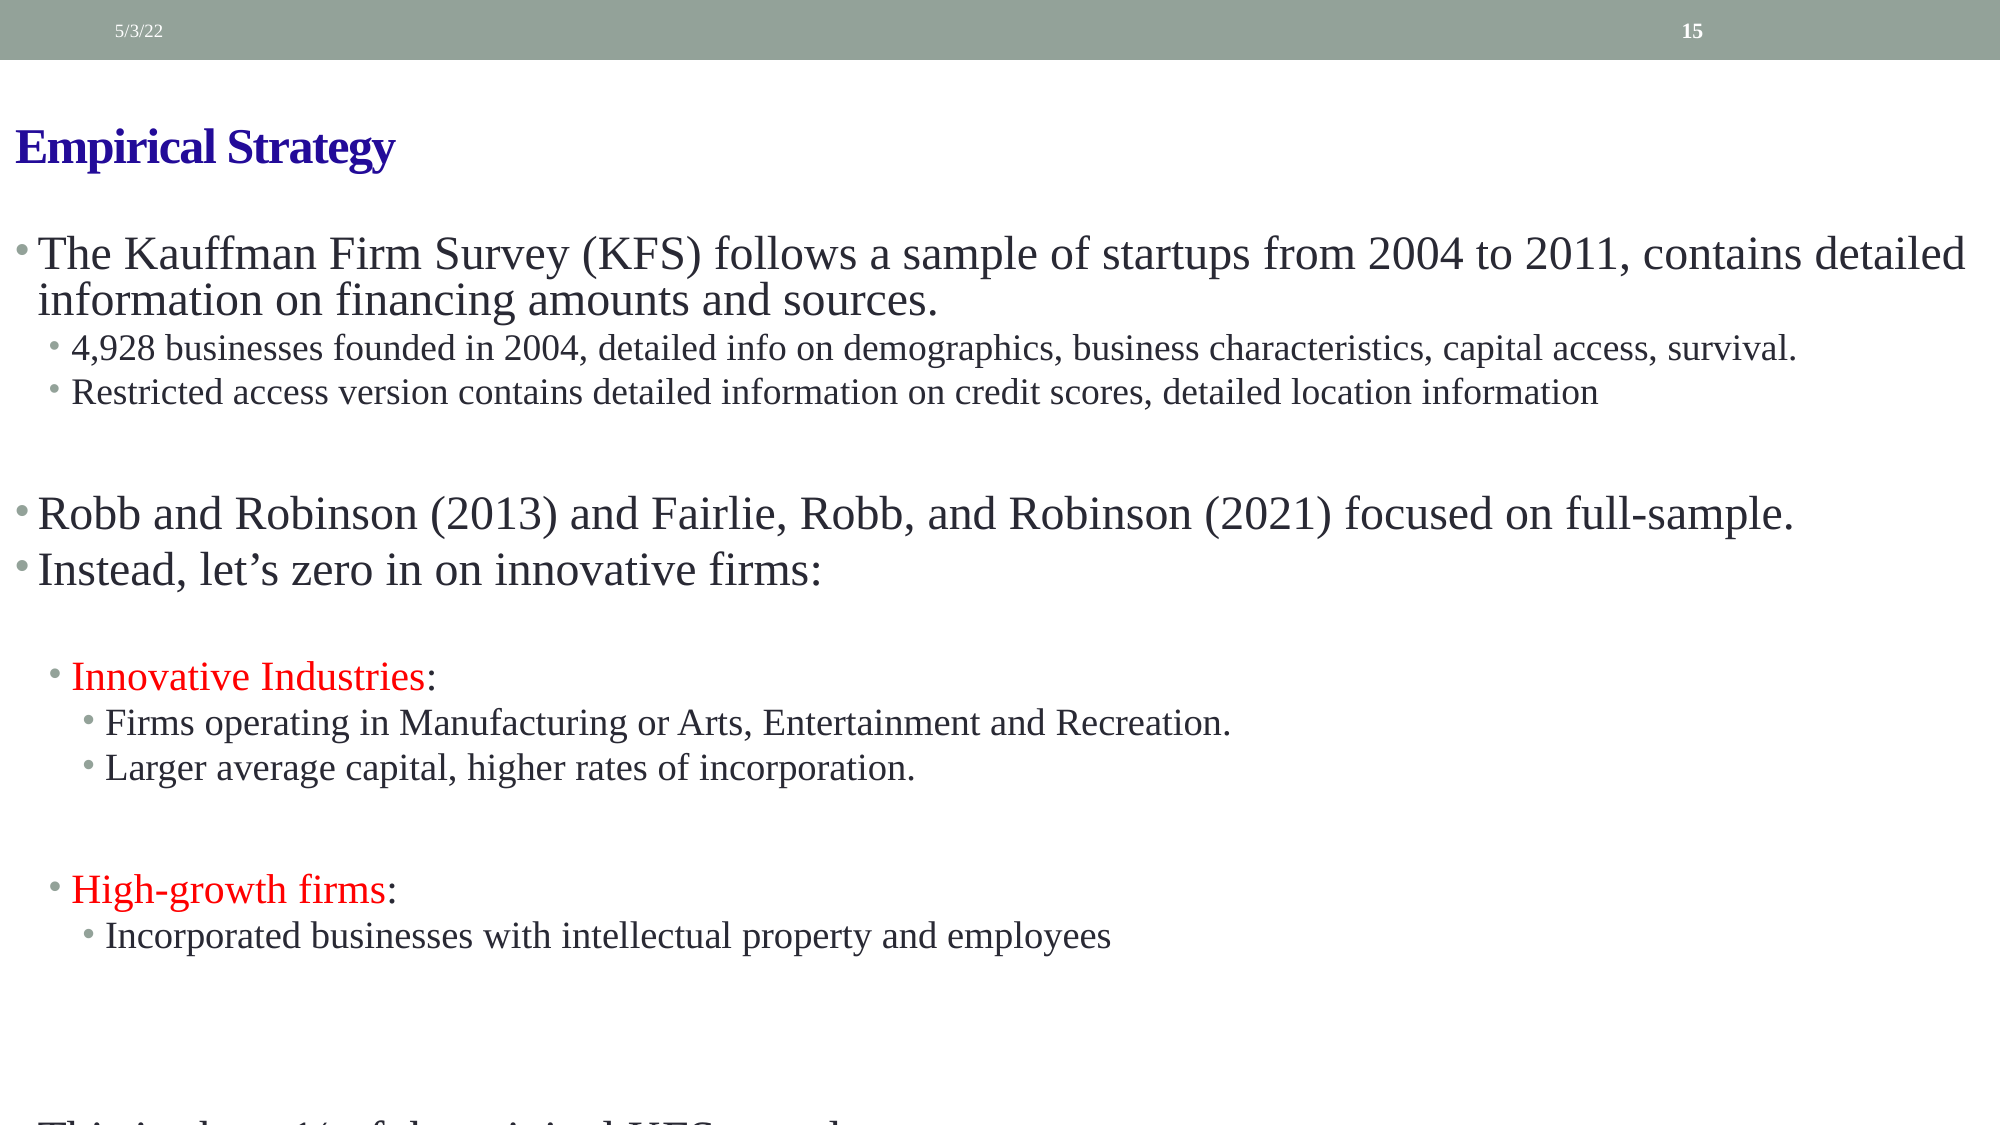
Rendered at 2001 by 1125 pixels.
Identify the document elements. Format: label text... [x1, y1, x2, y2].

list The Kauffman Firm Survey (KFS) follows a sample of startups from 2004 to 2011, contains detailed information on financing amounts and sources. 4,928 businesses founded in 2004, detailed info on demographics, business characteristics, capital access, survival. Restricted access version contains detailed information on credit scores, detailed location information Robb and Robinson (2013) and Fairlie, Robb, and Robinson (2021) focused on full-sample. Instead, let’s zero in on innovative firms: Innovative Industries: Firms operating in Manufacturing or Arts, Entertainment and Recreation. Larger average capital, higher rates of incorporation. High-growth firms: Incorporated businesses with intellectual property and employees This is about ¼ of the original KFS sample [0, 224, 2000, 1125]
title Empirical Strategy [0, 62, 2000, 224]
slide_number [99, 3, 734, 57]
slide_number 15 [1666, 3, 1900, 57]
